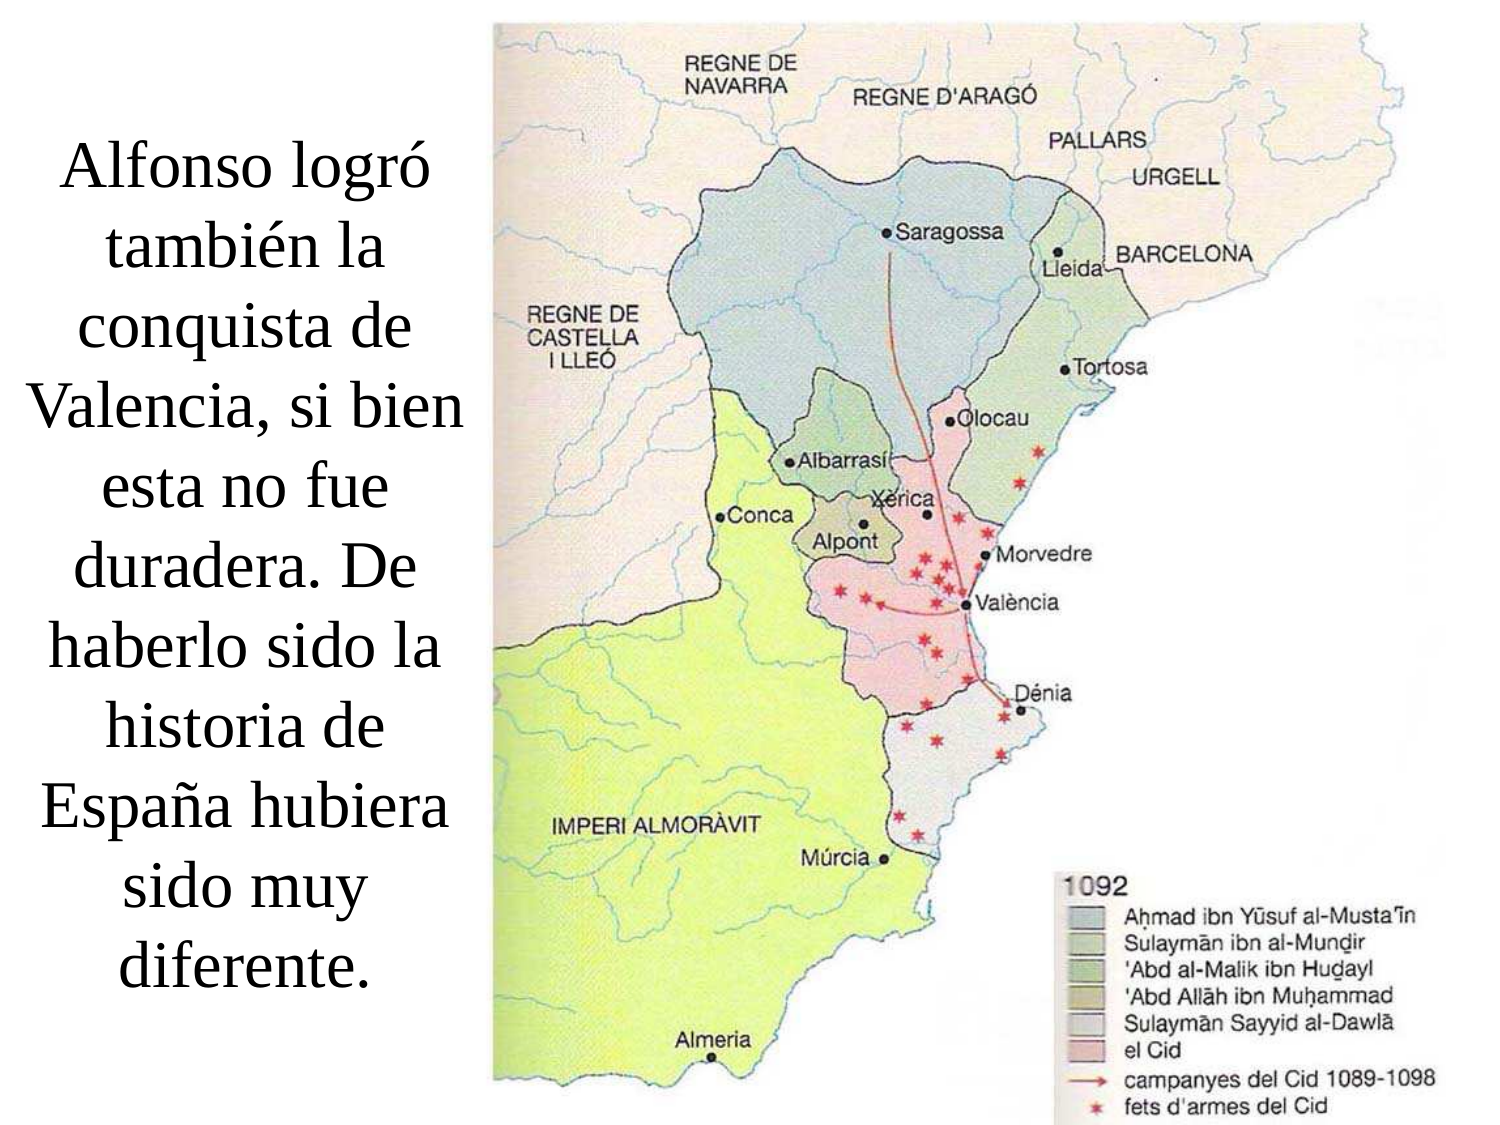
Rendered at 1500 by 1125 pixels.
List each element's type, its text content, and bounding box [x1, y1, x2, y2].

text_box Alfonso logró también la conquista de Valencia, si bien esta no fue duradera. De haberlo sido la historia de España hubiera sido muy diferente. [0, 113, 461, 1008]
picture [466, 0, 1446, 1125]
